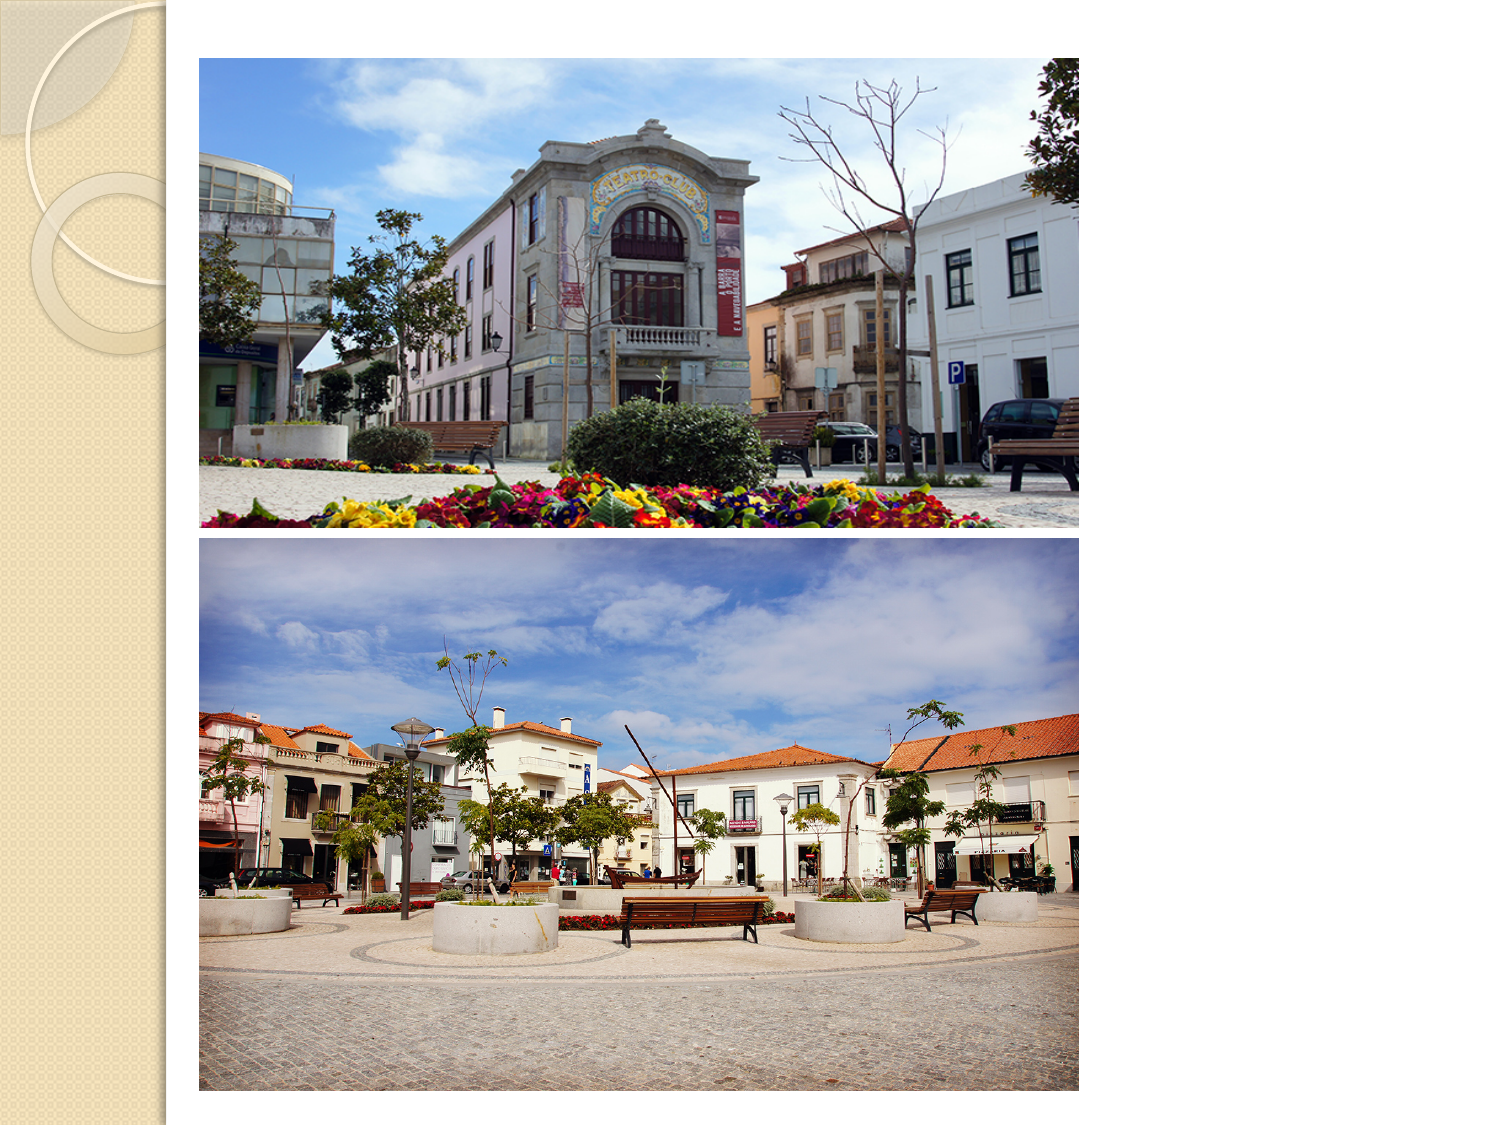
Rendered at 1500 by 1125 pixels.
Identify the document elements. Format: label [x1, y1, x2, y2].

picture [198, 58, 1079, 528]
picture [198, 538, 1079, 1091]
